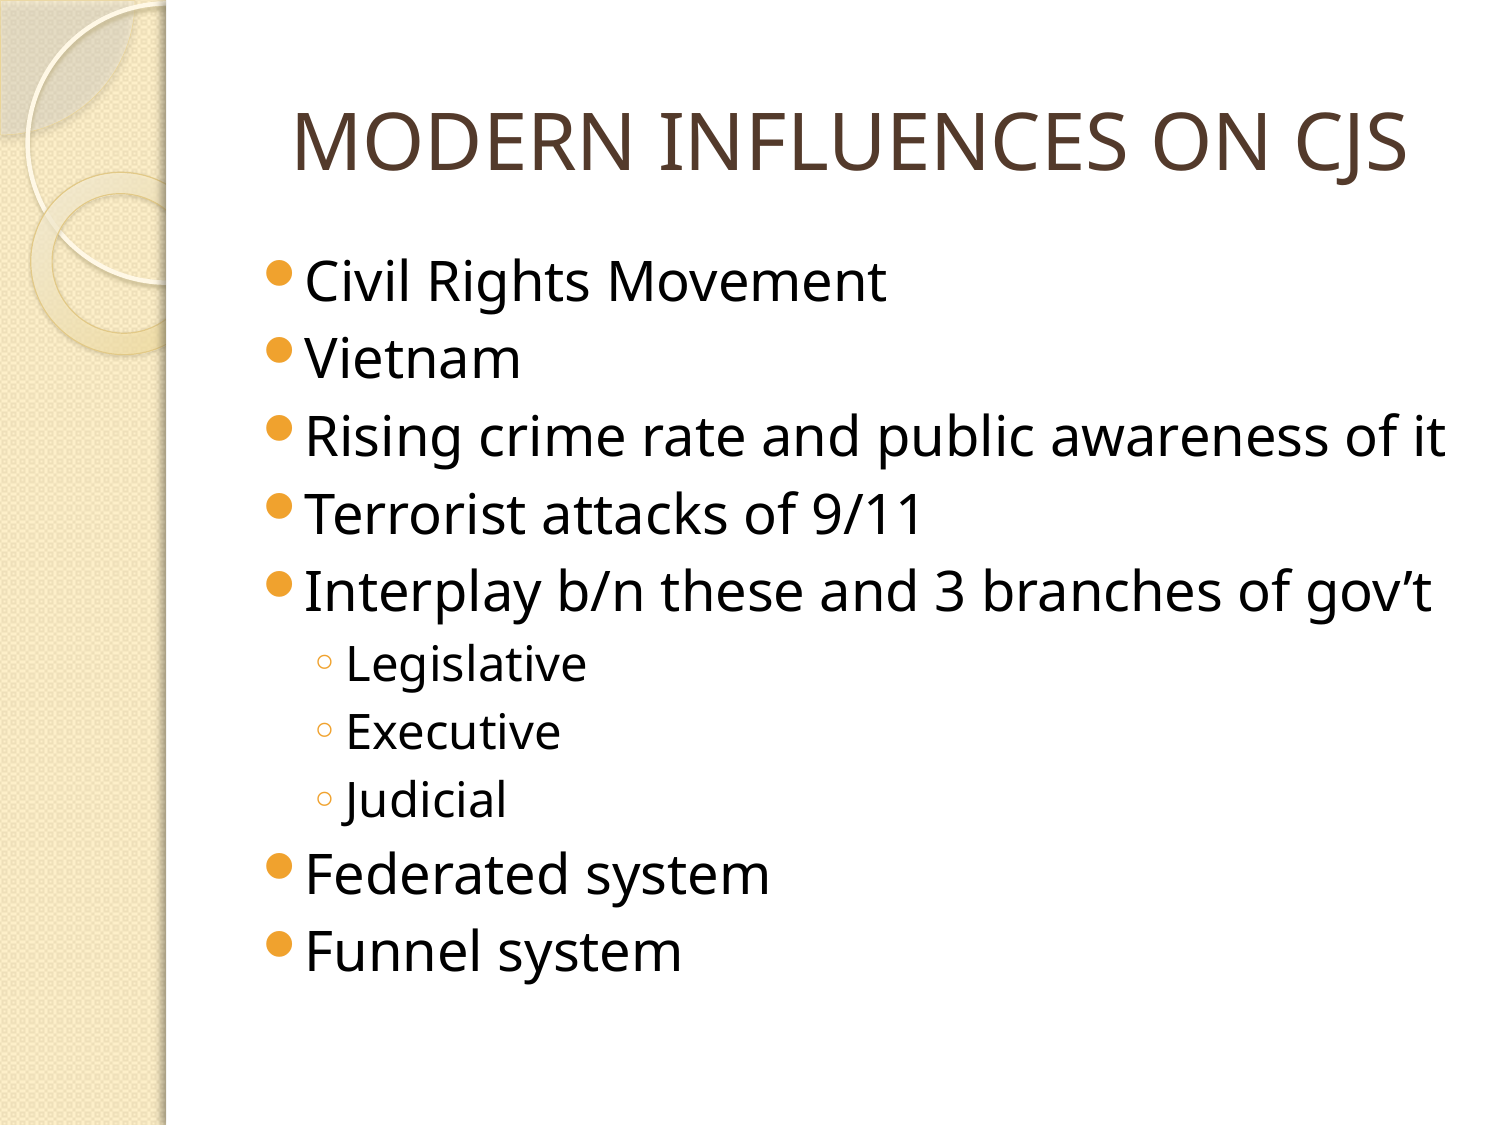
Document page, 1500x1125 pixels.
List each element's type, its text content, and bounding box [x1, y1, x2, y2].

list Civil Rights Movement Vietnam Rising crime rate and public awareness of it Terrorist attacks of 9/11 Interplay b/n these and 3 branches of gov’t Legislative Executive Judicial Federated system Funnel system [235, 237, 1466, 1025]
title MODERN INFLUENCES ON CJS [235, 45, 1466, 233]
